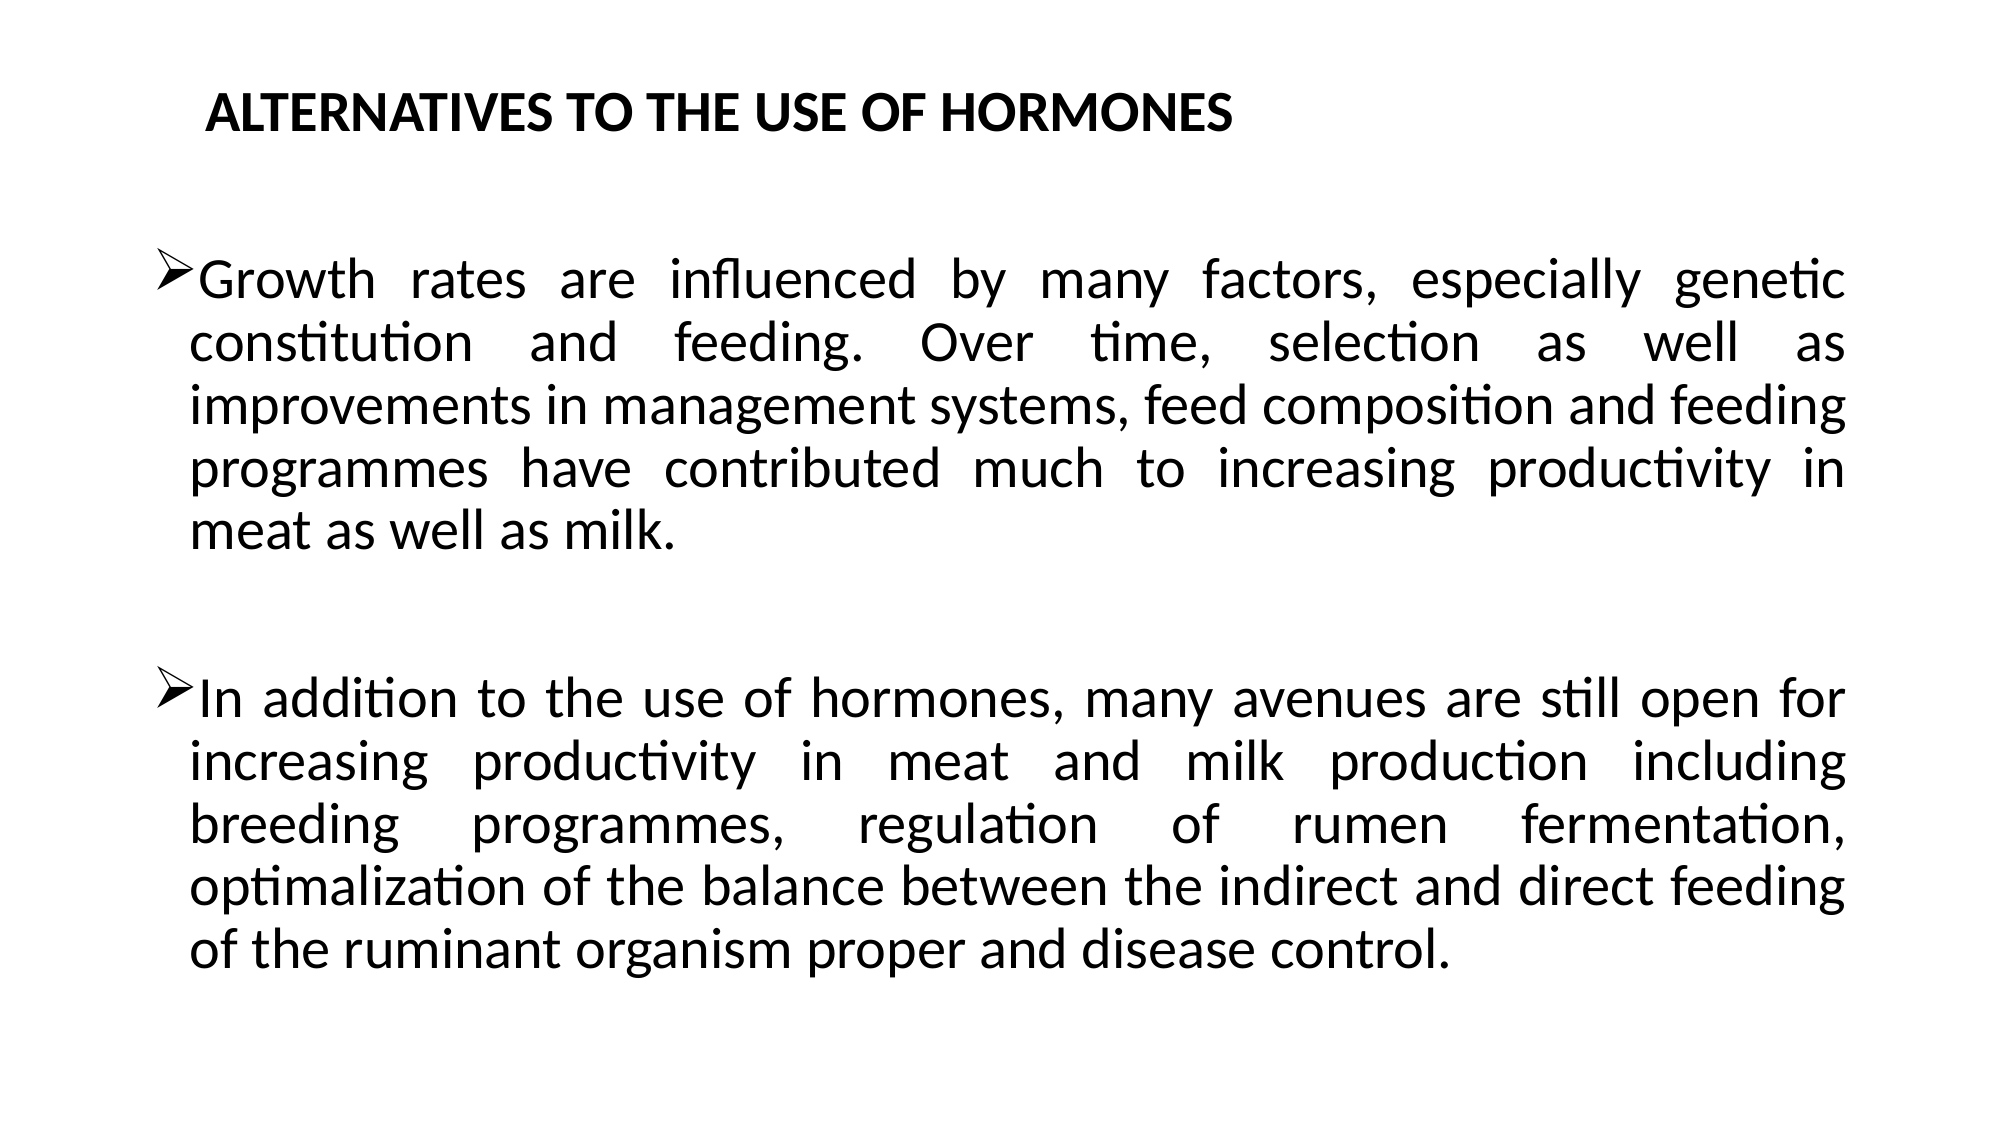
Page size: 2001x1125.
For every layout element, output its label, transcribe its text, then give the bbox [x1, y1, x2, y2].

list ALTERNATIVES TO THE USE OF HORMONES Growth rates are influenced by many factors, especially genetic constitution and feeding. Over time, selection as well as improvements in management systems, feed composition and feeding programmes have contributed much to increasing productivity in meat as well as milk. In addition to the use of hormones, many avenues are still open for increasing productivity in meat and milk production including breeding programmes, regulation of rumen fermentation, optimalization of the balance between the indirect and direct feeding of the ruminant organism proper and disease control. [137, 73, 1863, 1062]
